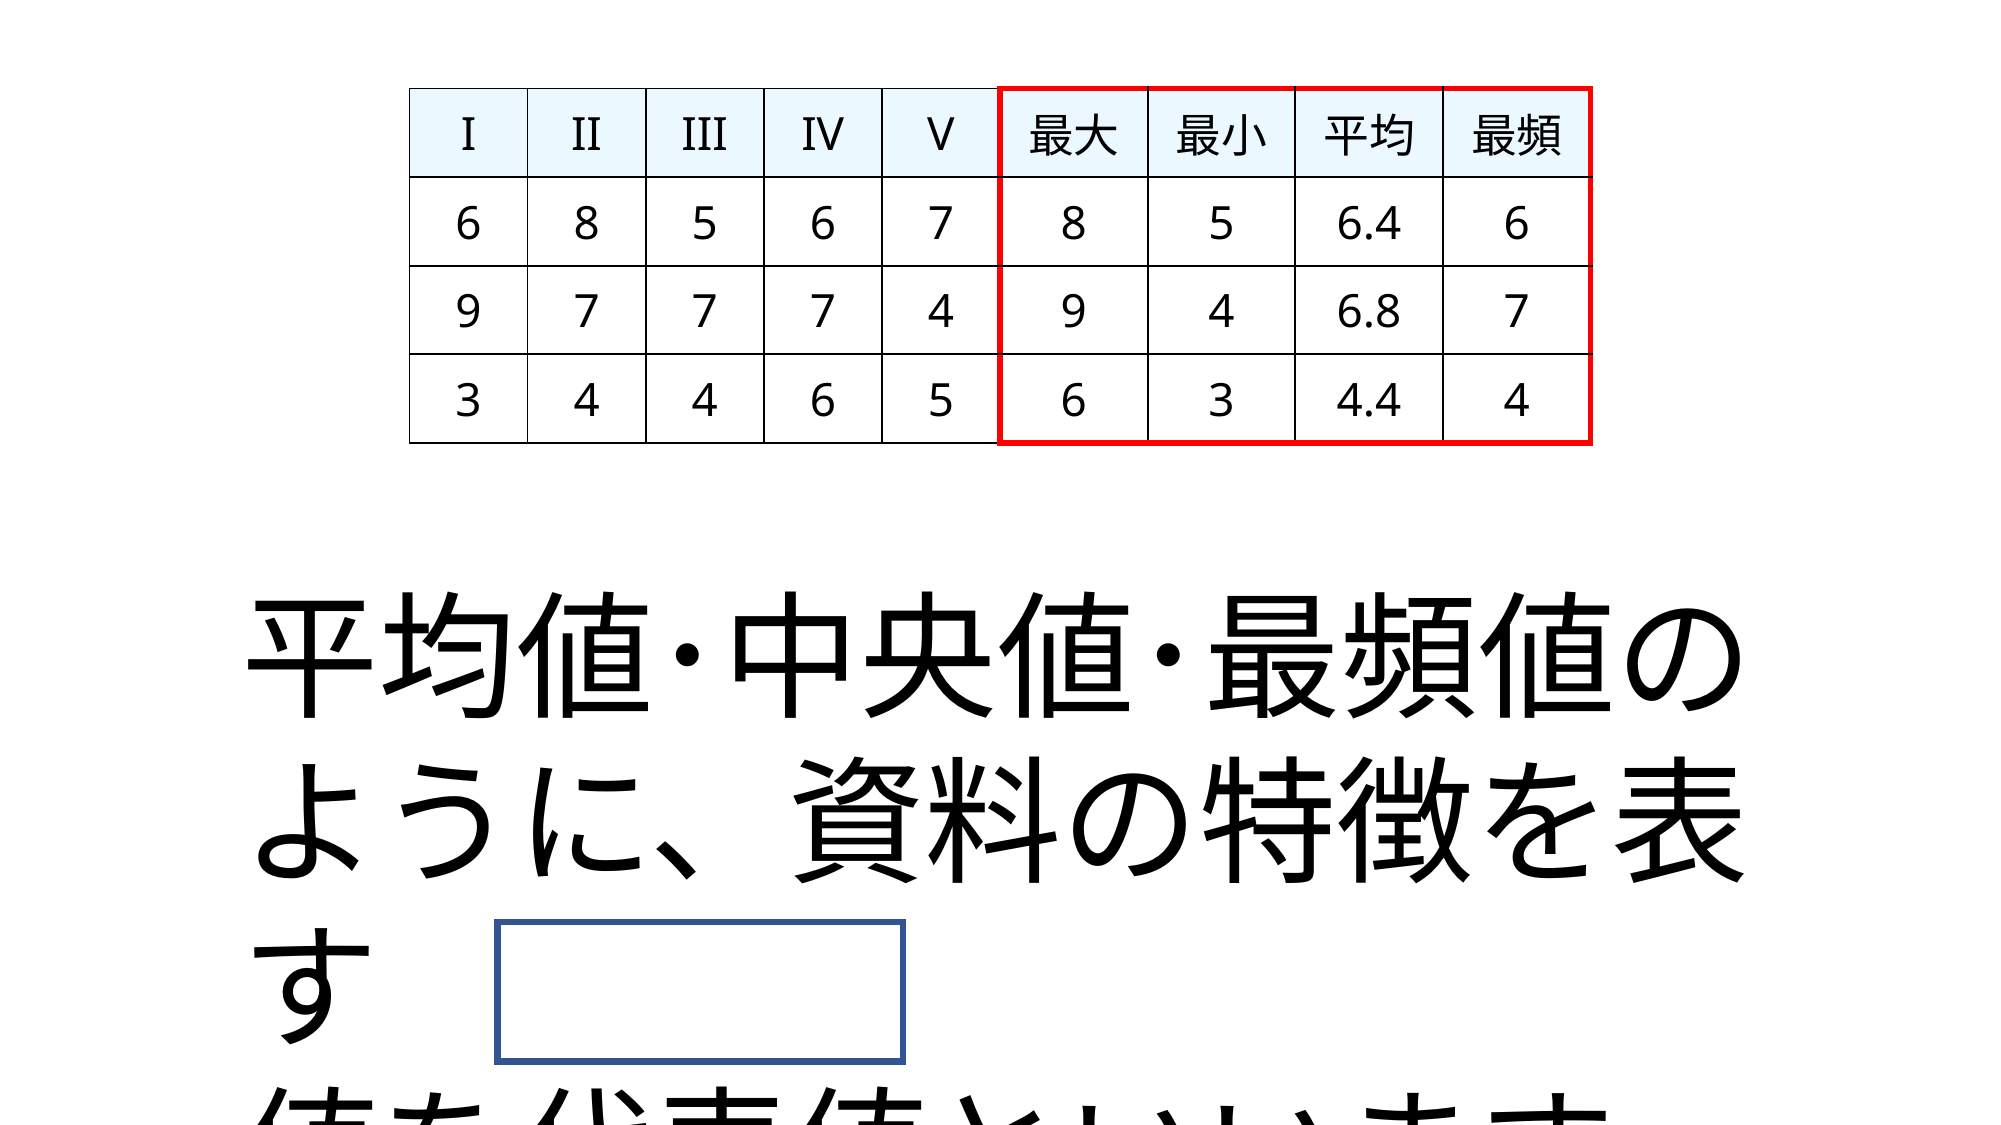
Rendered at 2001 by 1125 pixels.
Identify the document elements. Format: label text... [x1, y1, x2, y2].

table_cell 6 [1444, 178, 1588, 265]
table_cell 6 [765, 355, 881, 442]
table_cell 3 [1149, 355, 1294, 440]
table_cell 5 [883, 355, 997, 442]
table_header 最大 [1003, 91, 1147, 176]
table_cell 9 [410, 267, 527, 353]
text_box 平均値･中央値･最頻値の ように、資料の特徴を表す 値を代表値といいます。 [226, 562, 1771, 1125]
text_box [497, 921, 904, 1063]
table_cell 8 [528, 178, 645, 265]
table_cell 7 [1444, 267, 1588, 353]
table_header IV [765, 89, 881, 176]
table_cell 7 [528, 267, 645, 353]
table_cell 7 [765, 267, 881, 353]
table_header 最頻 [1444, 91, 1588, 176]
table_cell 6 [410, 178, 527, 265]
table_cell 4 [647, 355, 763, 442]
table_cell 4.4 [1296, 355, 1442, 440]
table_cell 4 [528, 355, 645, 442]
table_header III [647, 89, 763, 176]
table_header 平均 [1296, 91, 1442, 176]
table_header II [528, 89, 645, 176]
table_cell 4 [1149, 267, 1294, 353]
table_cell 4 [883, 267, 997, 353]
table_header 最小 [1149, 91, 1294, 176]
table_header I [410, 89, 527, 176]
table_cell 6.8 [1296, 267, 1442, 353]
table_cell 3 [410, 355, 527, 442]
table_cell 8 [1003, 178, 1147, 265]
table_cell 5 [647, 178, 763, 265]
table_cell 6 [1003, 355, 1147, 440]
table_cell 4 [1444, 355, 1588, 440]
table_cell 7 [883, 178, 997, 265]
table_cell 5 [1149, 178, 1294, 265]
table_cell 9 [1003, 267, 1147, 353]
table_cell 6.4 [1296, 178, 1442, 265]
table_cell 6 [765, 178, 881, 265]
table_header V [883, 89, 997, 176]
table_cell 7 [647, 267, 763, 353]
